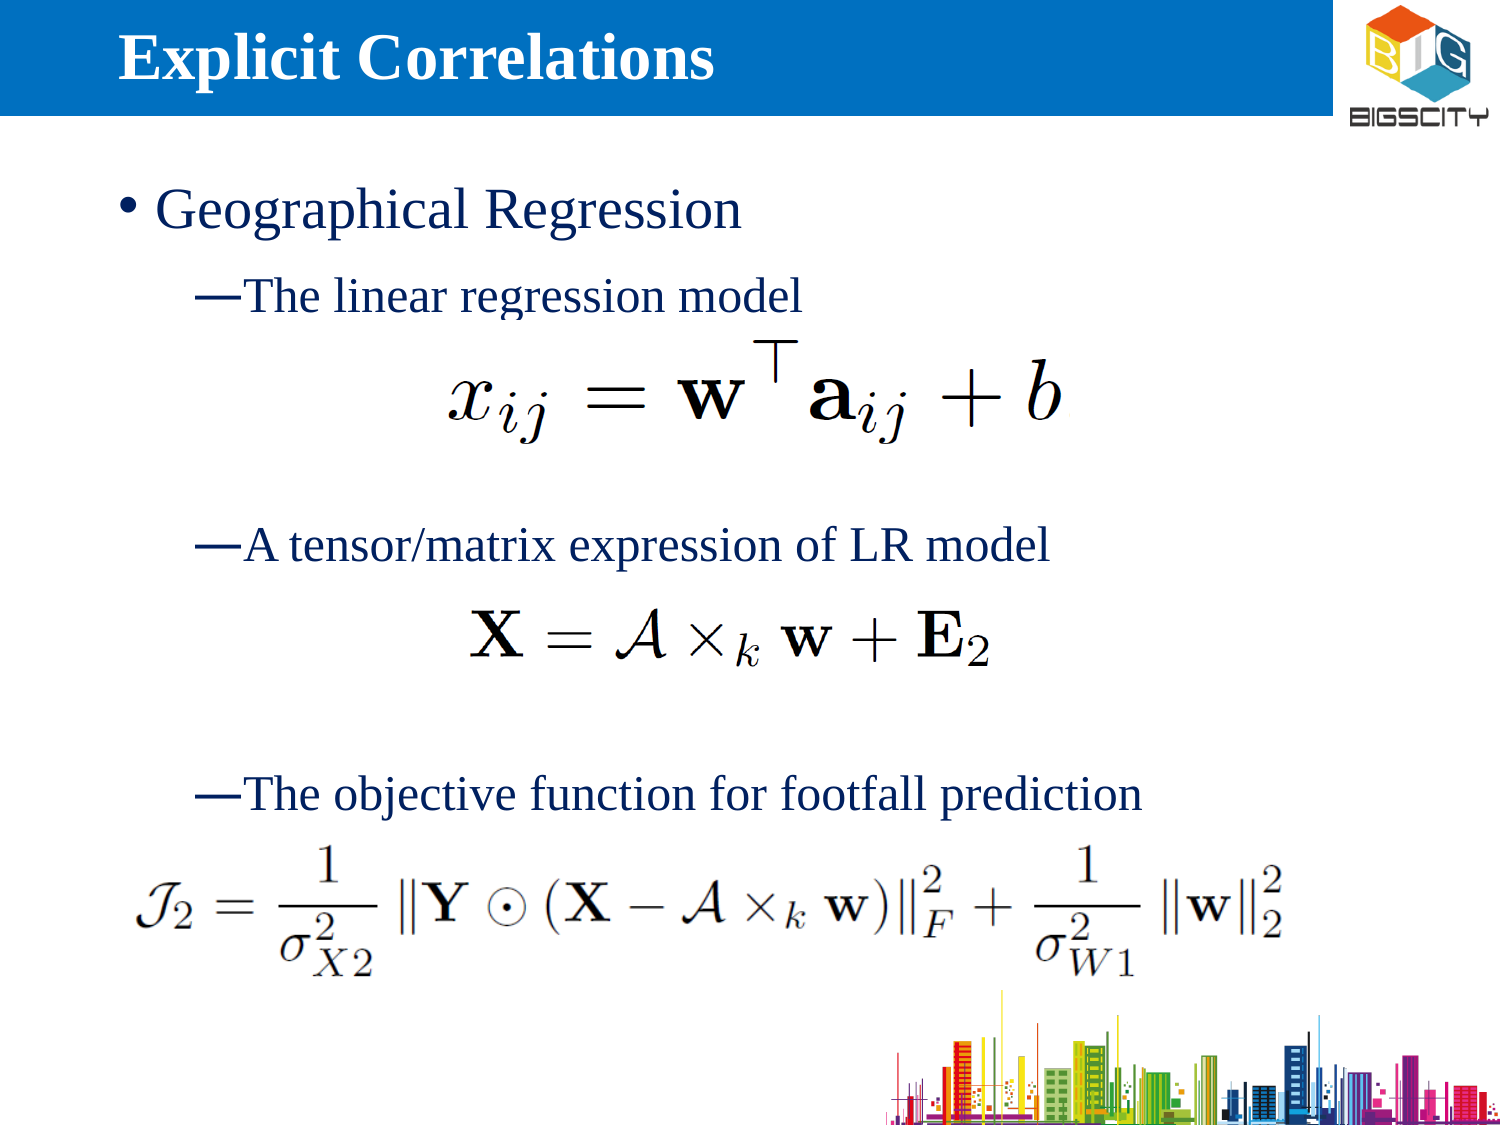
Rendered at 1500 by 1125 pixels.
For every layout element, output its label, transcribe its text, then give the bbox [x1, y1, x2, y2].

picture [1350, 5, 1490, 127]
picture [103, 840, 1294, 990]
list Geographical Regression The linear regression model A tensor/matrix expression of LR model The objective function for footfall prediction [103, 148, 1397, 1014]
picture [454, 592, 999, 683]
picture [420, 320, 1070, 468]
picture [855, 981, 1500, 1125]
title Explicit Correlations [103, 0, 1294, 116]
